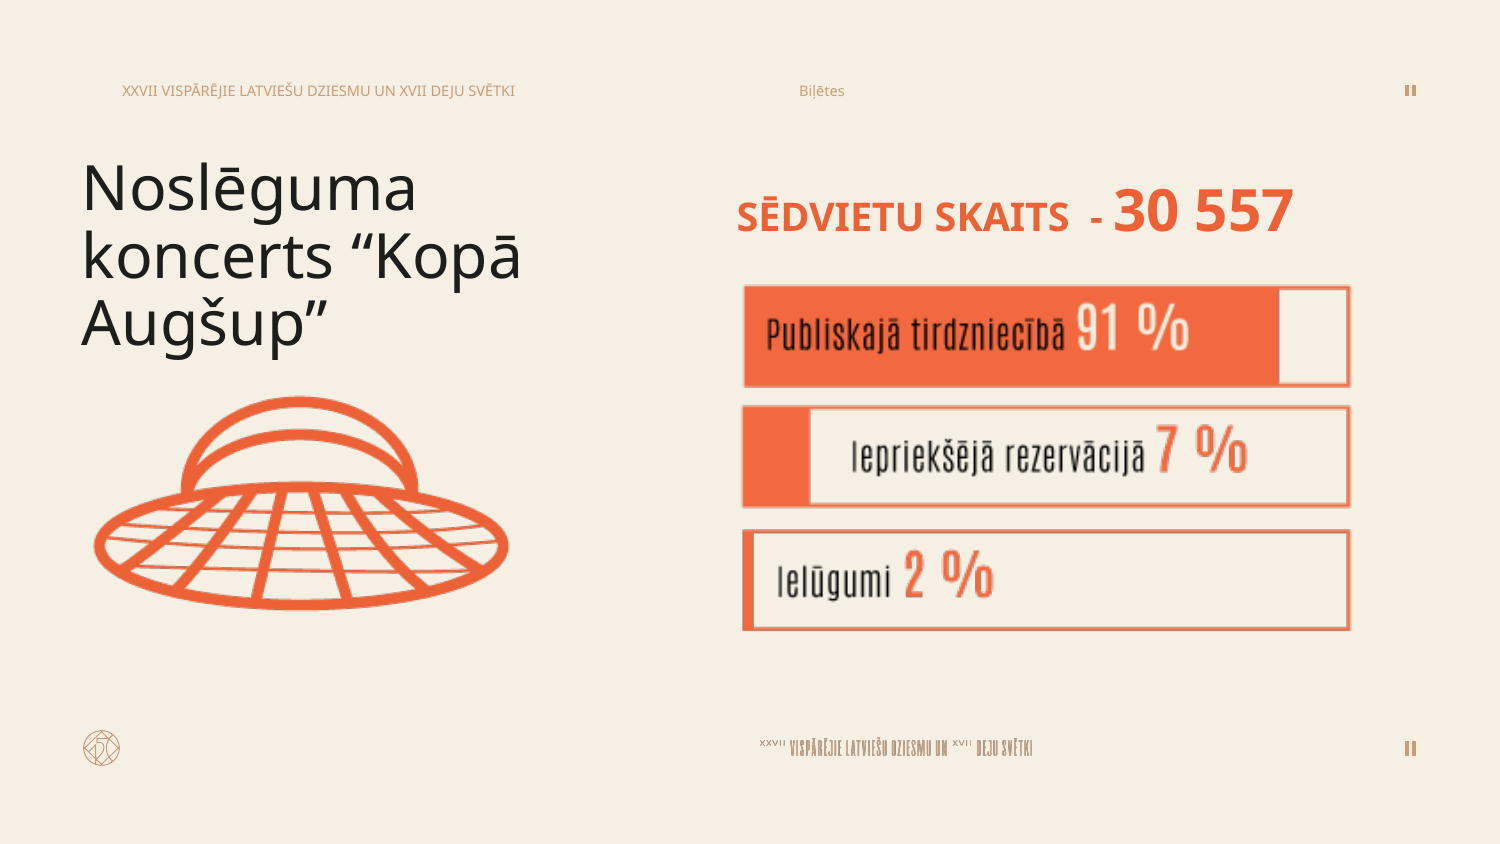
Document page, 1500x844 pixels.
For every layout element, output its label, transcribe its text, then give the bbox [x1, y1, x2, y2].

title Noslēguma koncerts “Kopā Augšup” [70, 151, 606, 315]
picture [76, 208, 522, 650]
picture [83, 730, 120, 766]
list XXVII VISPĀRĒJIE LATVIEŠU DZIESMU UN XVII DEJU SVĒTKI [73, 81, 726, 104]
picture [729, 260, 1361, 844]
list SĒDVIETU SKAITS - 30 557 [650, 107, 1413, 671]
list Biļētes [750, 80, 1372, 103]
